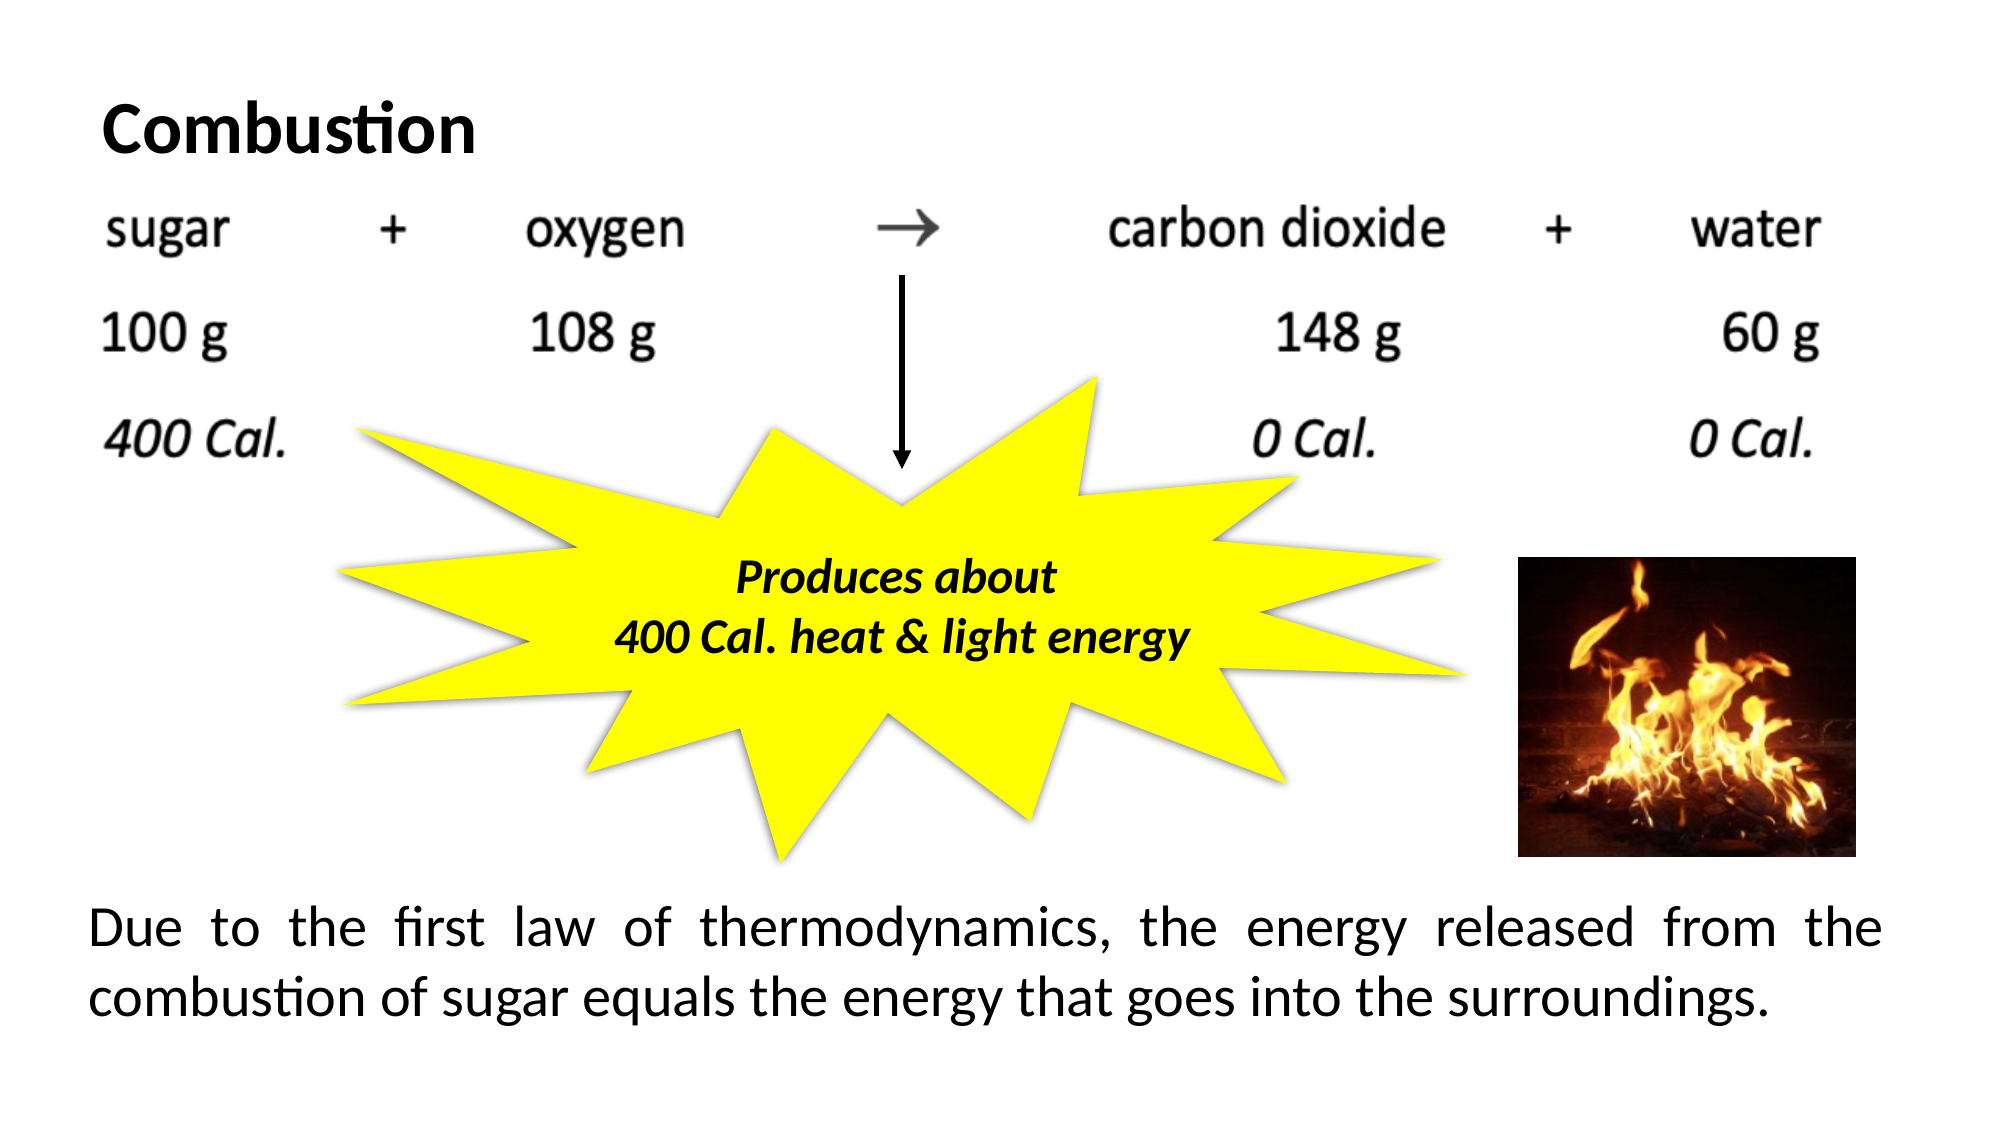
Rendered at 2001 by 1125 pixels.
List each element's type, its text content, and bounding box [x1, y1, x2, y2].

text_box [1265, 613, 1469, 676]
picture [88, 395, 1844, 482]
picture [1517, 556, 1856, 858]
text_box Due to the first law of thermodynamics, the energy released from the combustion of sugar equals the energy that goes into the surroundings. [73, 880, 1900, 1036]
text_box [1265, 545, 1443, 611]
text_box [455, 482, 1293, 535]
picture [88, 185, 1844, 382]
text_box [1068, 382, 1097, 395]
text_box [335, 551, 1288, 864]
text_box Produces about 400 Cal. heat & light energy [539, 535, 1265, 671]
title Combustion [87, 59, 873, 185]
